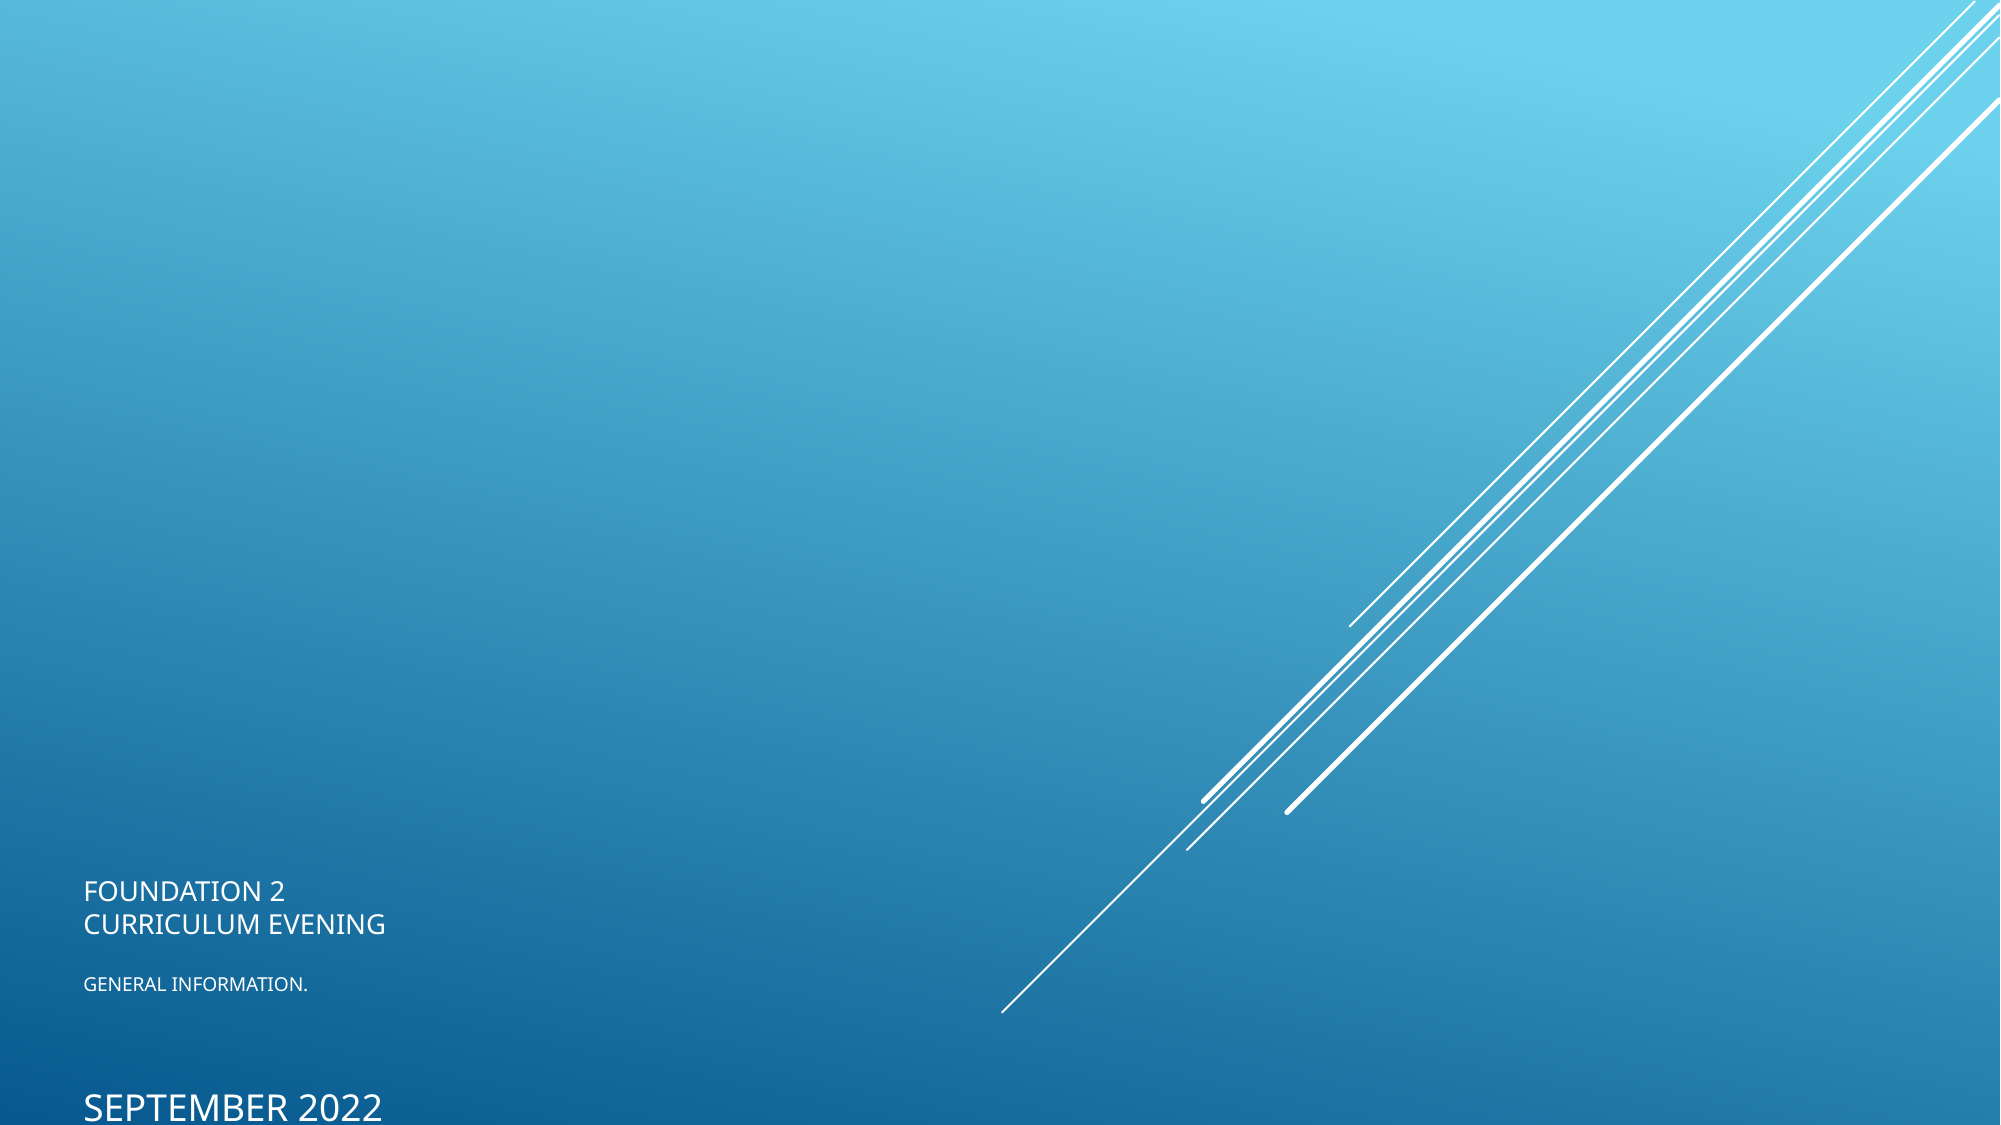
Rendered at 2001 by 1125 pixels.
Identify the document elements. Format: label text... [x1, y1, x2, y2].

title Foundation 2 Curriculum Evening General information. September 2022 [68, 664, 1344, 1125]
